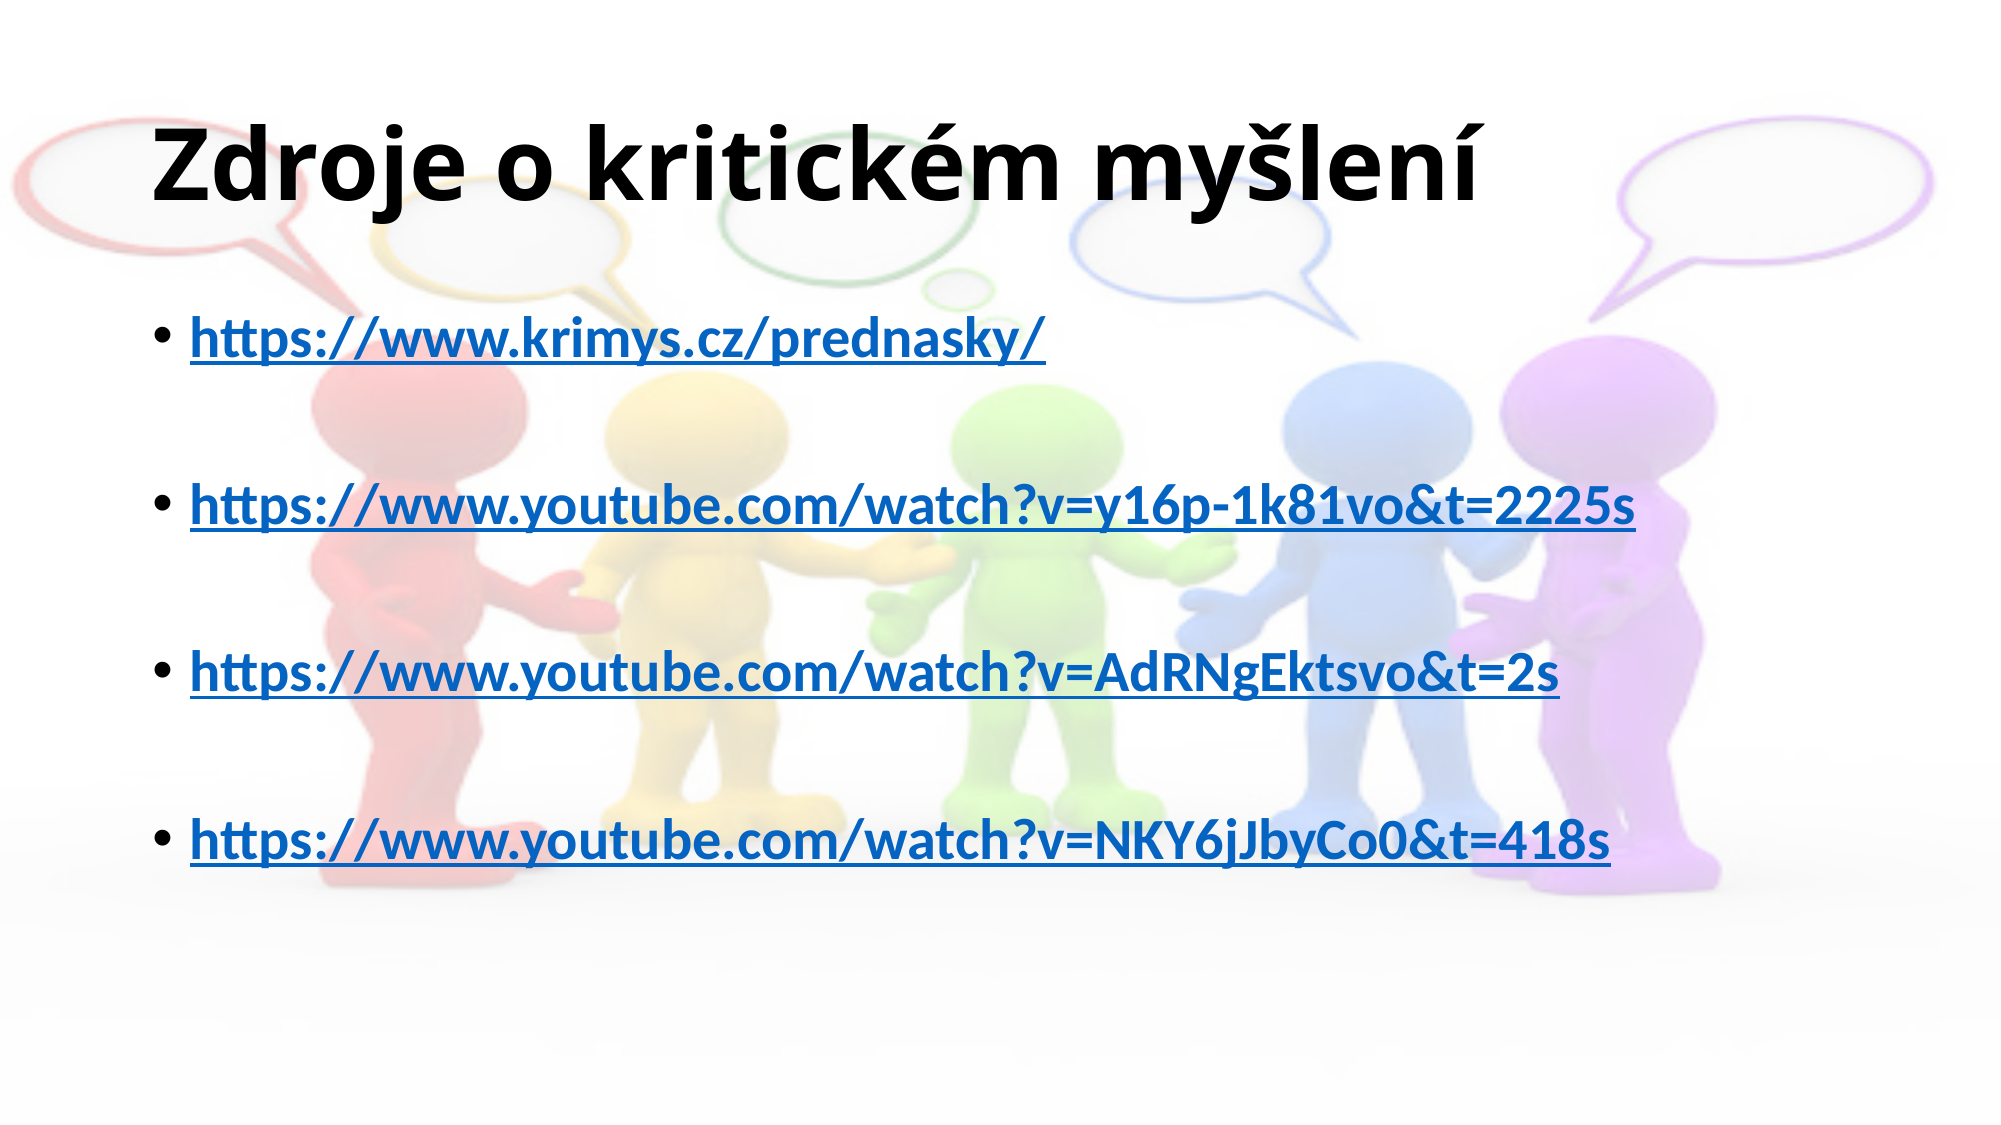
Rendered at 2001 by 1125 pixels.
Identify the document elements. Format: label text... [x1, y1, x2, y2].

list https://www.krimys.cz/prednasky/ https://www.youtube.com/watch?v=y16p-1k81vo&t=2225s https://www.youtube.com/watch?v=AdRNgEktsvo&t=2s https://www.youtube.com/watch?v=NKY6jJbyCo0&t=418s [137, 299, 1863, 1014]
title Zdroje o kritickém myšlení [137, 59, 1863, 278]
